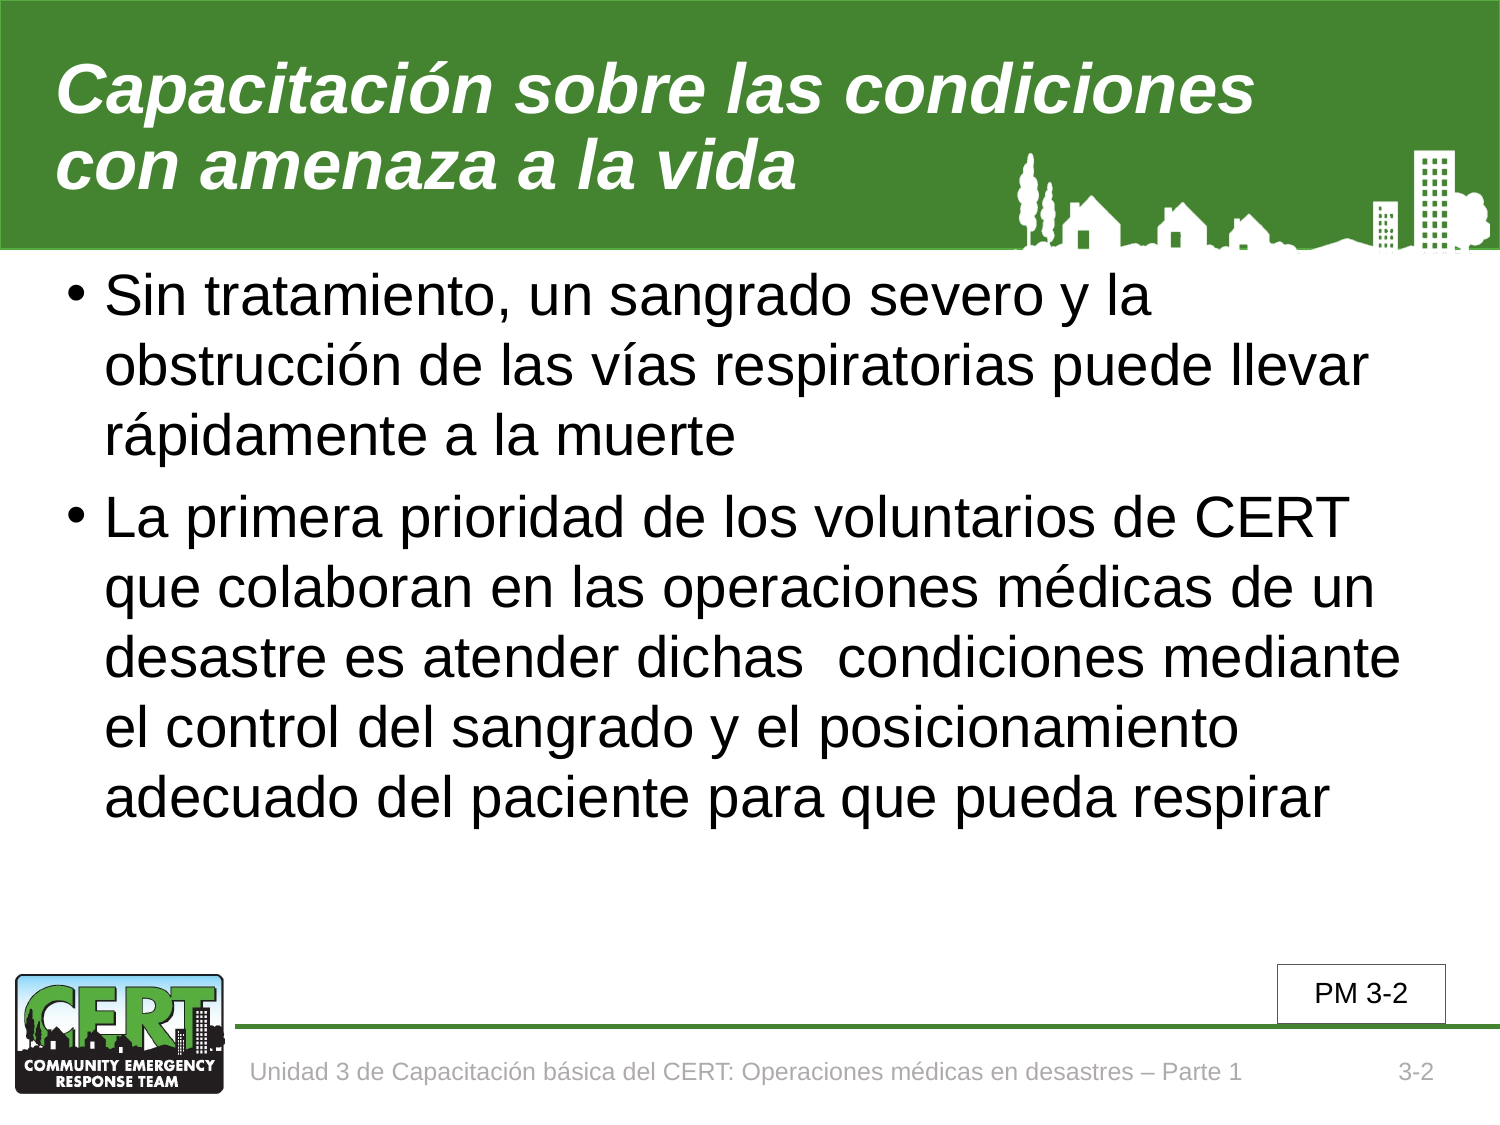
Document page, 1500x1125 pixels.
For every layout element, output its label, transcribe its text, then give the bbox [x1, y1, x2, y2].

picture [1009, 143, 1495, 254]
list Unidad 3 de Capacitación básica del CERT: Operaciones médicas en desastres – Parte 1 [234, 1047, 1153, 1098]
list PM 3-2 [1277, 964, 1446, 1024]
list Sin tratamiento, un sangrado severo y la obstrucción de las vías respiratorias puede llevar rápidamente a la muerte La primera prioridad de los voluntarios de CERT que colaboran en las operaciones médicas de un desastre es atender dichas condiciones mediante el control del sangrado y el posicionamiento adecuado del paciente para que pueda respirar [51, 249, 1449, 1034]
title Capacitación sobre las condiciones con amenaza a la vida [40, 45, 1337, 213]
list 3-2 [1153, 1047, 1450, 1098]
picture [14, 973, 225, 1094]
